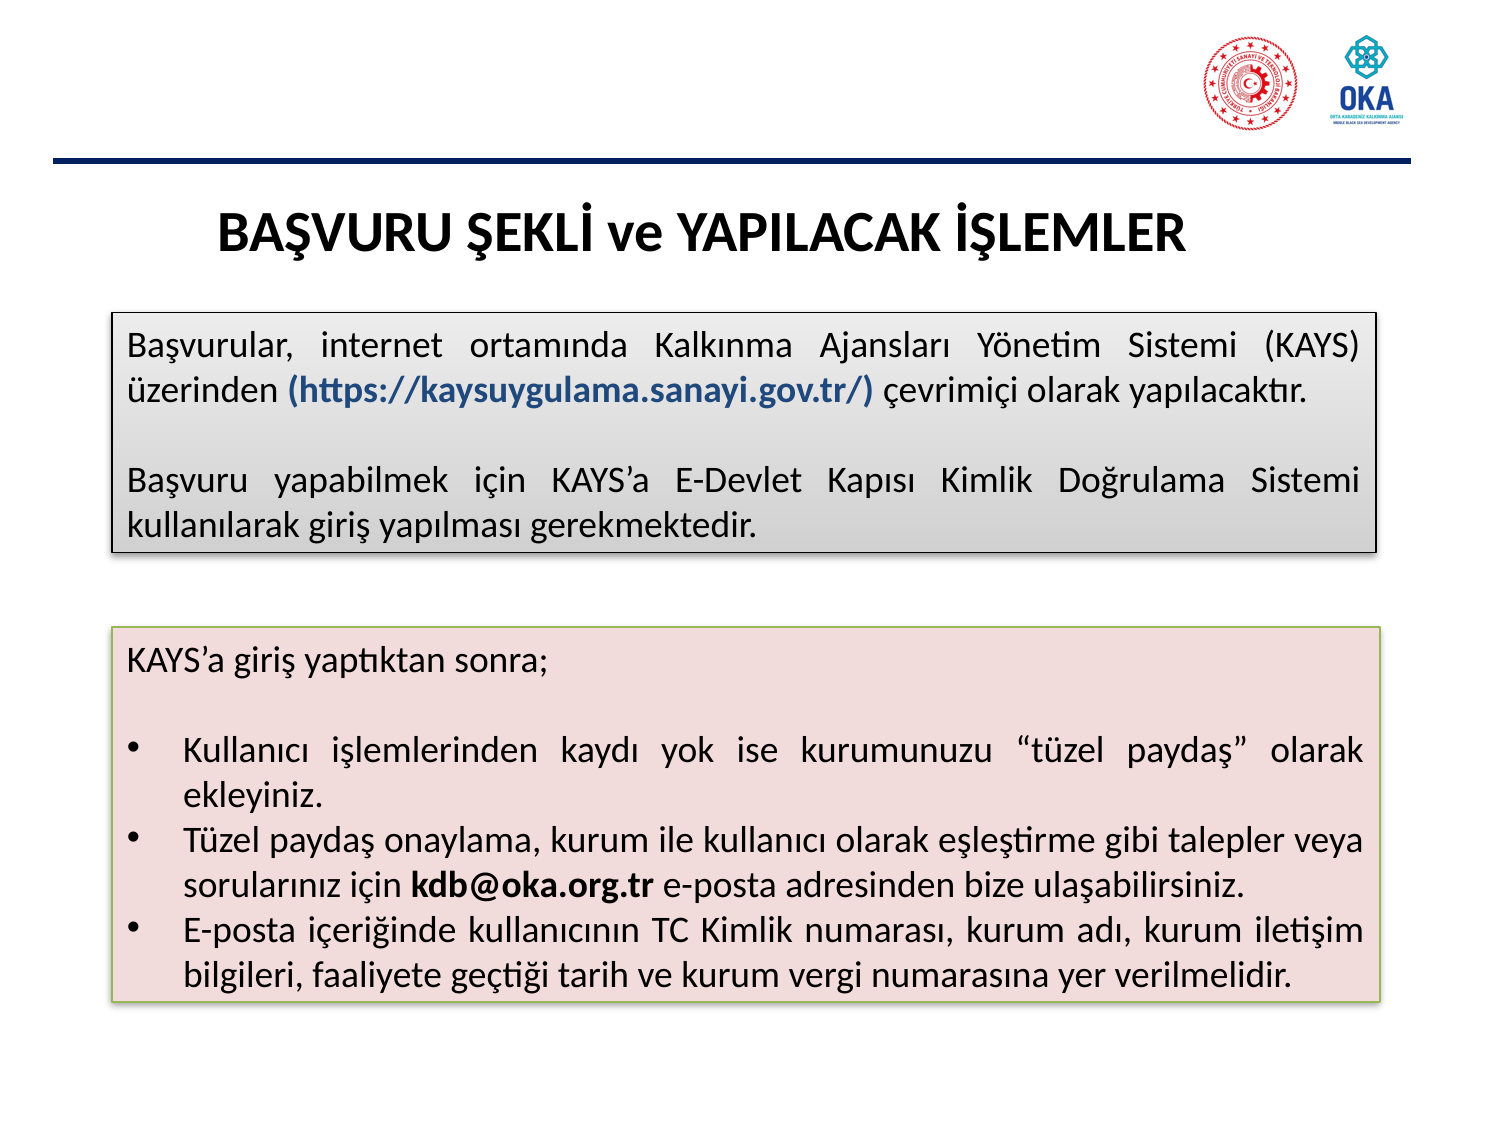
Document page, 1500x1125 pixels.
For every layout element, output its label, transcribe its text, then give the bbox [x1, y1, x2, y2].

text_box Başvurular, internet ortamında Kalkınma Ajansları Yönetim Sistemi (KAYS) üzerinden (https://kaysuygulama.sanayi.gov.tr/) çevrimiçi olarak yapılacaktır. Başvuru yapabilmek için KAYS’a E-Devlet Kapısı Kimlik Doğrulama Sistemi kullanılarak giriş yapılması gerekmektedir. [111, 312, 1377, 553]
text_box BAŞVURU ŞEKLİ ve YAPILACAK İŞLEMLER [182, 185, 1223, 271]
text_box [76, 219, 1427, 1040]
text_box KAYS’a giriş yaptıktan sonra; Kullanıcı işlemlerinden kaydı yok ise kurumunuzu “tüzel paydaş” olarak ekleyiniz. Tüzel paydaş onaylama, kurum ile kullanıcı olarak eşleştirme gibi talepler veya sorularınız için kdb@oka.org.tr e-posta adresinden bize ulaşabilirsiniz. E-posta içeriğinde kullanıcının TC Kimlik numarası, kurum adı, kurum iletişim bilgileri, faaliyete geçtiği tarih ve kurum vergi numarasına yer verilmelidir. [111, 626, 1381, 1003]
picture [1193, 18, 1415, 148]
